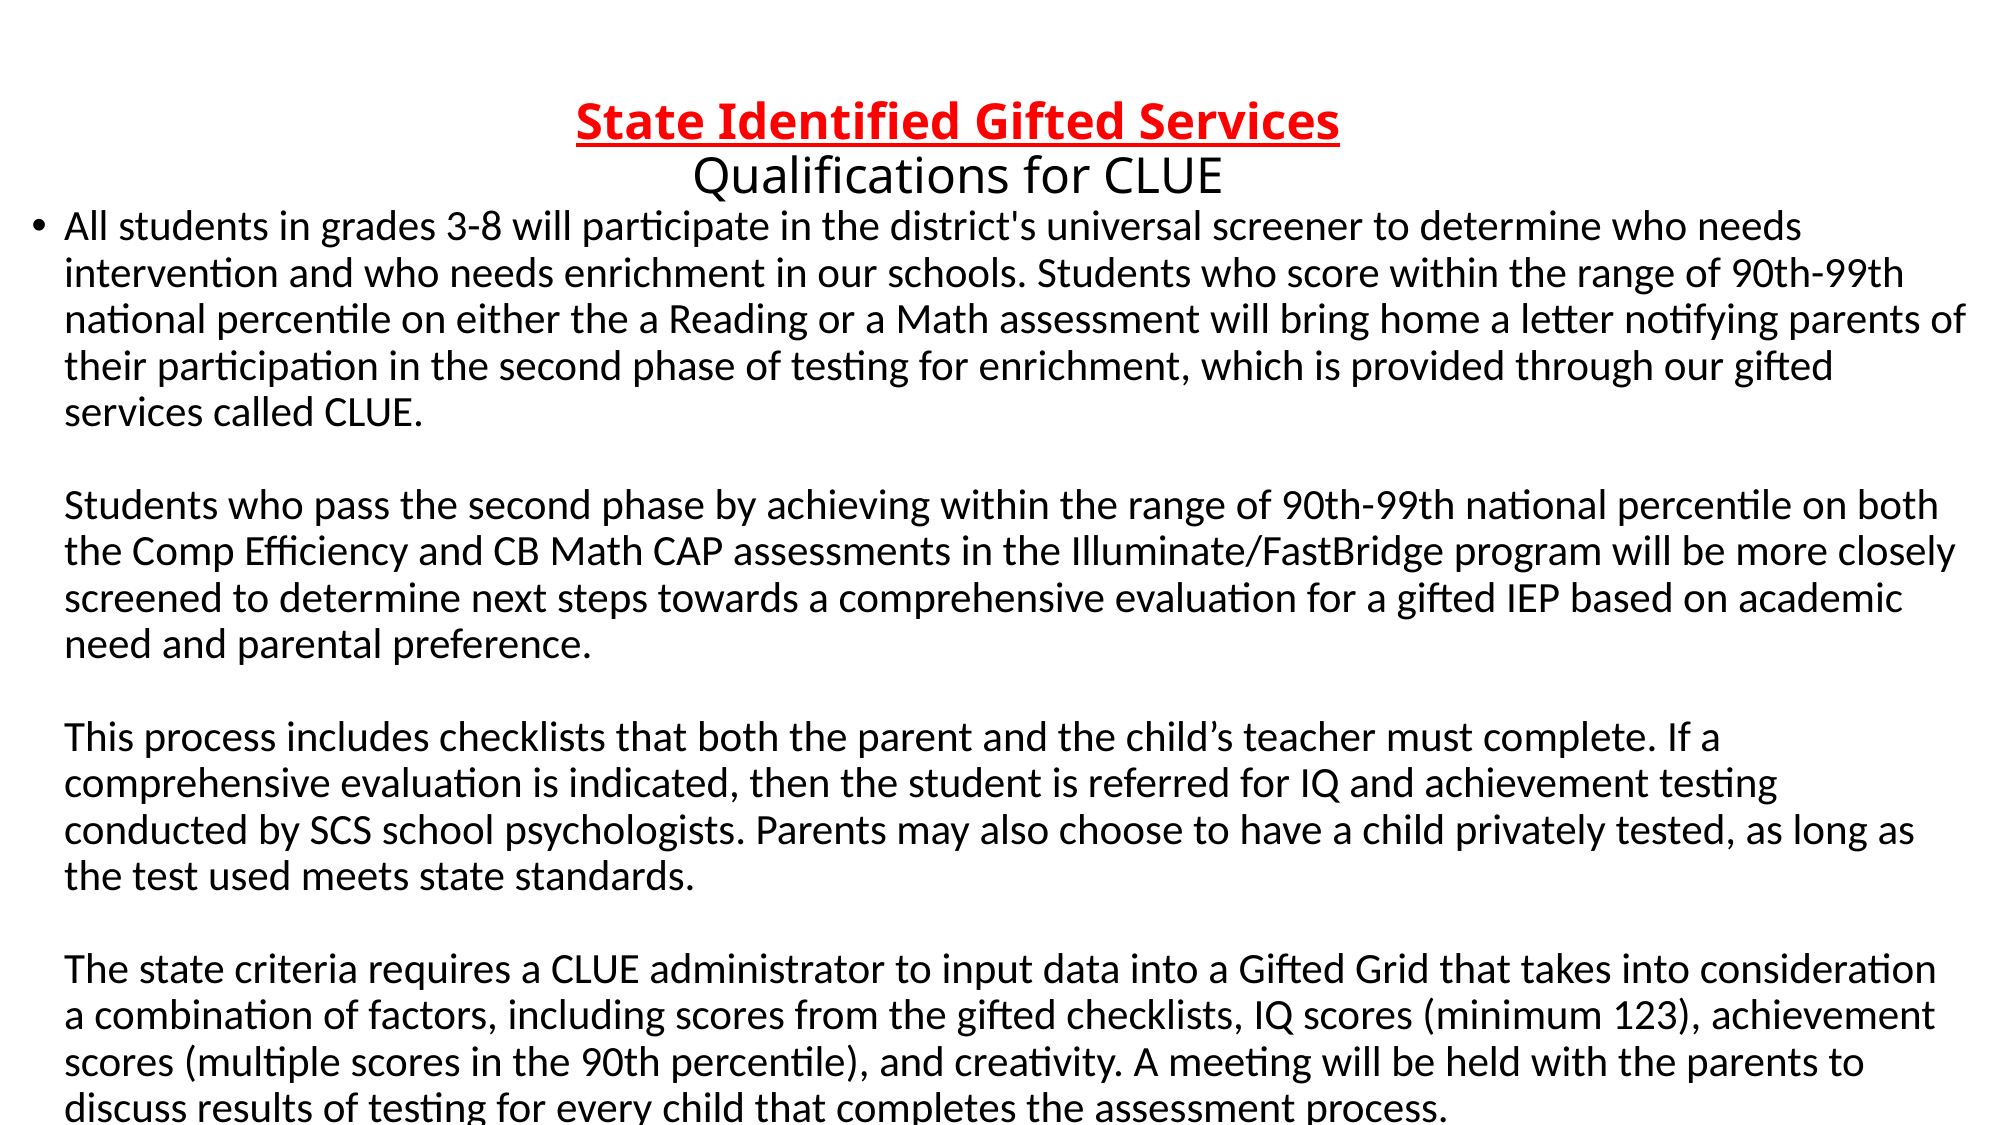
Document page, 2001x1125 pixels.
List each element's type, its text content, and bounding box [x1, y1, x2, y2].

title State Identified Gifted Services Qualifications for CLUE [51, 87, 1865, 196]
list All students in grades 3-8 will participate in the district's universal screener to determine who needs intervention and who needs enrichment in our schools. Students who score within the range of 90th-99th national percentile on either the a Reading or a Math assessment will bring home a letter notifying parents of their participation in the second phase of testing for enrichment, which is provided through our gifted services called CLUE. Students who pass the second phase by achieving within the range of 90th-99th national percentile on both the Comp Efficiency and CB Math CAP assessments in the Illuminate/FastBridge program will be more closely screened to determine next steps towards a comprehensive evaluation for a gifted IEP based on academic need and parental preference. This process includes checklists that both the parent and the child’s teacher must complete. If a comprehensive evaluation is indicated, then the student is referred for IQ and achievement testing conducted by SCS school psychologists. Parents may also choose to have a child privately tested, as long as the test used meets state standards. ​The state criteria requires a CLUE administrator to input data into a Gifted Grid that takes into consideration a combination of factors, including scores from the gifted checklists, IQ scores (minimum 123), achievement scores (multiple scores in the 90th percentile), and creativity. A meeting will be held with the parents to discuss results of testing for every child that completes the assessment process. [16, 196, 1984, 1125]
